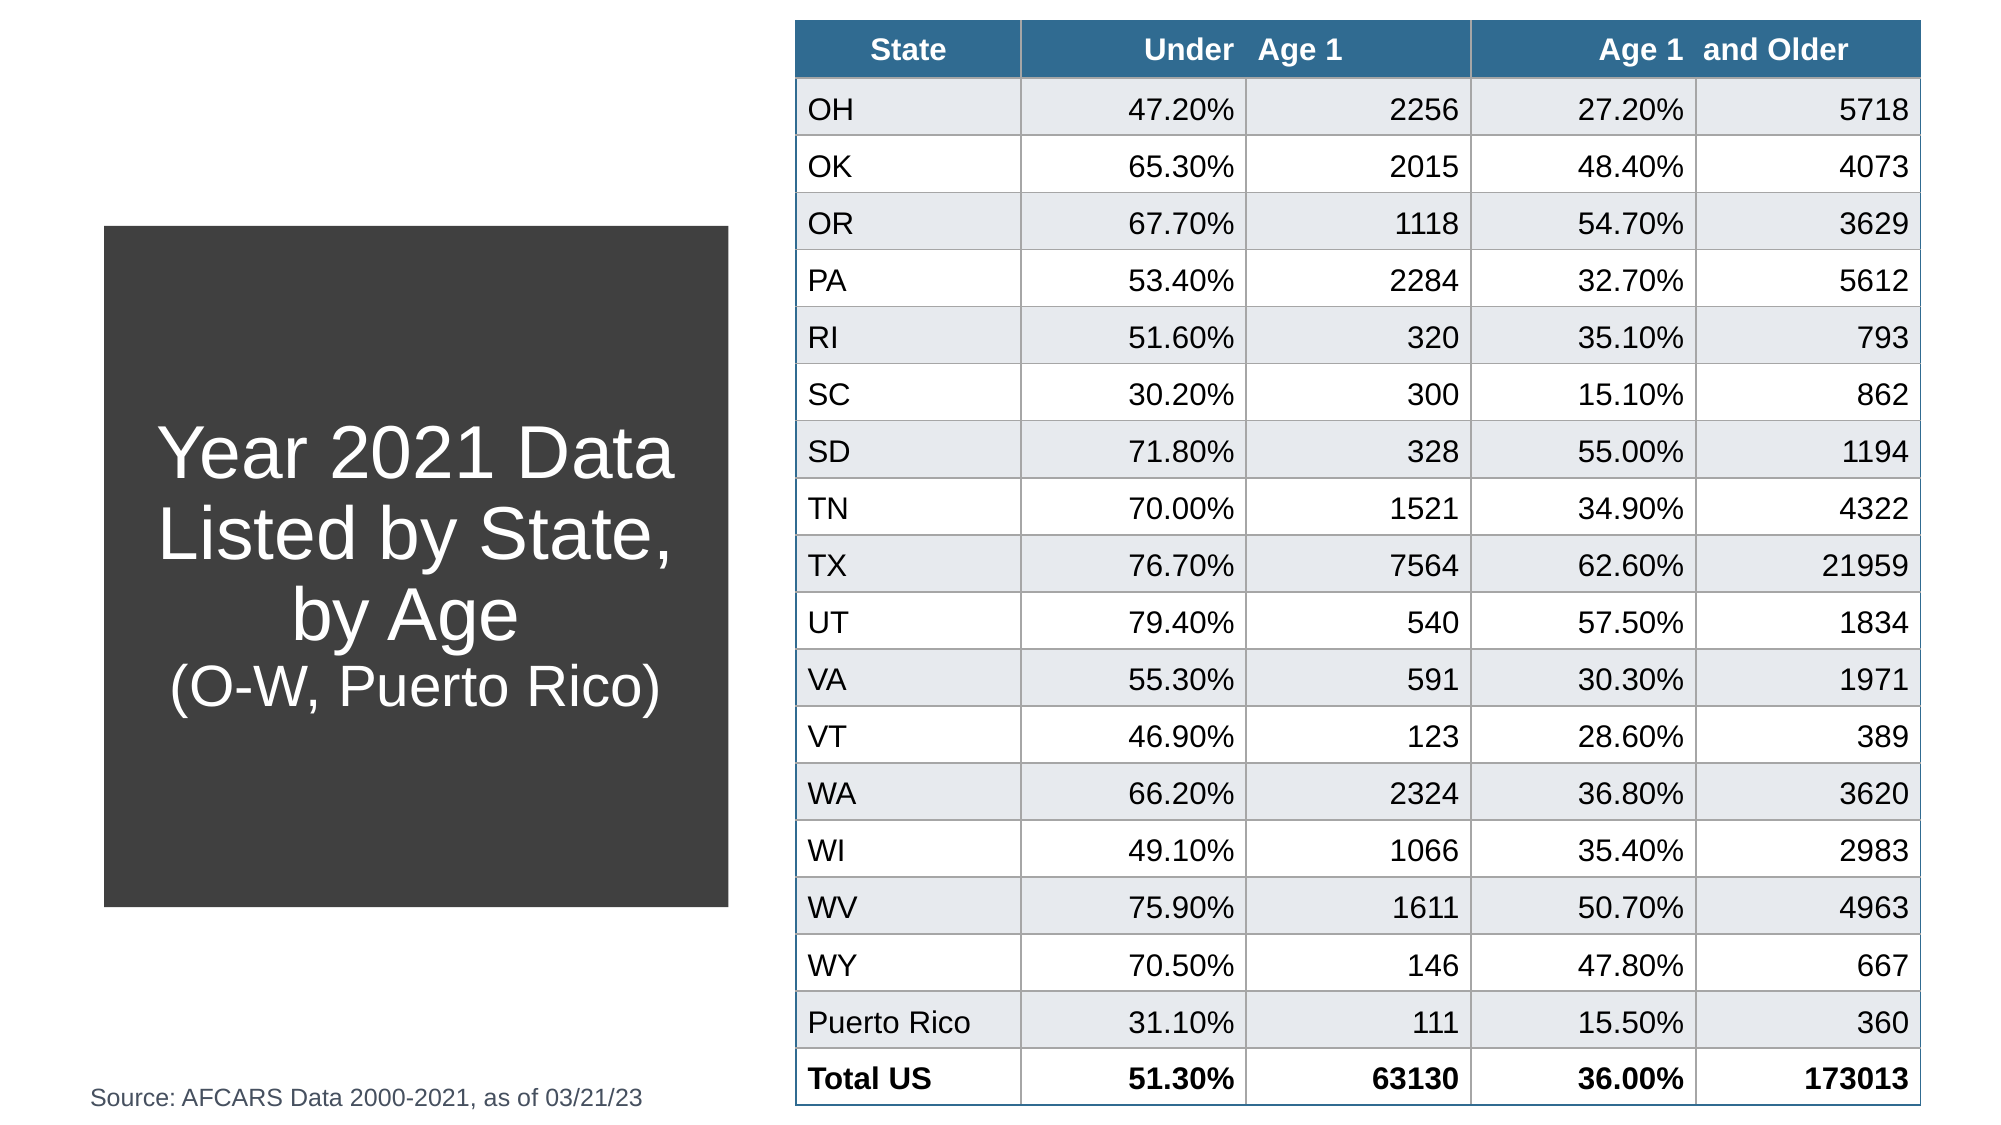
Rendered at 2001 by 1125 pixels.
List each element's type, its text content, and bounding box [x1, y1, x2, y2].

table_cell 32.70% [1472, 250, 1695, 306]
table_cell 57.50% [1472, 593, 1695, 648]
table_cell 51.30% [1022, 1049, 1245, 1104]
table_cell 173013 [1697, 1049, 1920, 1104]
table_cell 2015 [1247, 136, 1470, 192]
table_cell 146 [1247, 935, 1470, 990]
table_cell 1611 [1247, 878, 1470, 933]
table_cell 31.10% [1022, 992, 1245, 1047]
table_cell 2256 [1247, 79, 1470, 134]
table_cell OR [797, 193, 1020, 249]
table_cell 111 [1247, 992, 1470, 1047]
table_cell 591 [1247, 650, 1470, 705]
table_cell 50.70% [1472, 878, 1695, 933]
table_cell Puerto Rico [797, 992, 1020, 1047]
table_cell 36.00% [1472, 1049, 1695, 1104]
table_cell 65.30% [1022, 136, 1245, 192]
table_cell WA [797, 764, 1020, 819]
table_cell 70.00% [1022, 479, 1245, 534]
table_cell 4322 [1697, 479, 1920, 534]
table_cell WI [797, 821, 1020, 876]
table_cell 35.10% [1472, 307, 1695, 363]
table_cell Total US [797, 1049, 1020, 1104]
table_cell 35.40% [1472, 821, 1695, 876]
table_cell SD [797, 421, 1020, 477]
table_cell 328 [1247, 421, 1470, 477]
table_cell WV [797, 878, 1020, 933]
table_cell VT [797, 707, 1020, 762]
table_cell 67.70% [1022, 193, 1245, 249]
table_cell 48.40% [1472, 136, 1695, 192]
table_cell 47.20% [1022, 79, 1245, 134]
table_cell 15.10% [1472, 364, 1695, 420]
table_cell 71.80% [1022, 421, 1245, 477]
table_cell 2284 [1247, 250, 1470, 306]
table_cell 21959 [1697, 536, 1920, 591]
table_cell 1834 [1697, 593, 1920, 648]
table_cell 5718 [1697, 79, 1920, 134]
table_cell 3620 [1697, 764, 1920, 819]
table_cell 540 [1247, 593, 1470, 648]
table_header Age 1 [1472, 22, 1695, 77]
table_cell 47.80% [1472, 935, 1695, 990]
table_cell RI [797, 307, 1020, 363]
table_cell 389 [1697, 707, 1920, 762]
table_cell 793 [1697, 307, 1920, 363]
table_cell 4073 [1697, 136, 1920, 192]
table_cell 75.90% [1022, 878, 1245, 933]
table_cell WY [797, 935, 1020, 990]
list Source: AFCARS Data 2000-2021, as of 03/21/23 [75, 1077, 947, 1125]
table_cell 54.70% [1472, 193, 1695, 249]
table_cell 30.30% [1472, 650, 1695, 705]
table_cell 1118 [1247, 193, 1470, 249]
table_cell PA [797, 250, 1020, 306]
table_cell 320 [1247, 307, 1470, 363]
table_header State [797, 22, 1020, 77]
table_cell 79.40% [1022, 593, 1245, 648]
table_header Age 1 [1247, 22, 1470, 77]
table_cell 34.90% [1472, 479, 1695, 534]
table_cell 46.90% [1022, 707, 1245, 762]
table_cell 862 [1697, 364, 1920, 420]
table_cell 76.70% [1022, 536, 1245, 591]
table_cell 123 [1247, 707, 1470, 762]
table_cell 30.20% [1022, 364, 1245, 420]
table_header Under [1022, 22, 1245, 77]
table_cell 1066 [1247, 821, 1470, 876]
table_cell TN [797, 479, 1020, 534]
table_cell 1971 [1697, 650, 1920, 705]
table_cell SC [797, 364, 1020, 420]
table_cell 63130 [1247, 1049, 1470, 1104]
table_cell 36.80% [1472, 764, 1695, 819]
table_cell 28.60% [1472, 707, 1695, 762]
table_cell 360 [1697, 992, 1920, 1047]
table_cell TX [797, 536, 1020, 591]
table_cell 49.10% [1022, 821, 1245, 876]
table_cell 1521 [1247, 479, 1470, 534]
table_header and Older [1697, 22, 1920, 77]
table_cell 55.30% [1022, 650, 1245, 705]
table_cell 66.20% [1022, 764, 1245, 819]
table_cell 51.60% [1022, 307, 1245, 363]
table_cell 15.50% [1472, 992, 1695, 1047]
table_cell 7564 [1247, 536, 1470, 591]
table_cell 55.00% [1472, 421, 1695, 477]
table_cell 1194 [1697, 421, 1920, 477]
table_cell UT [797, 593, 1020, 648]
table_cell 70.50% [1022, 935, 1245, 990]
table_cell 27.20% [1472, 79, 1695, 134]
table_cell 4963 [1697, 878, 1920, 933]
table_cell 53.40% [1022, 250, 1245, 306]
table_cell 3629 [1697, 193, 1920, 249]
table_cell 2983 [1697, 821, 1920, 876]
table_cell 667 [1697, 935, 1920, 990]
table_cell 5612 [1697, 250, 1920, 306]
table_cell 2324 [1247, 764, 1470, 819]
table_cell OK [797, 136, 1020, 192]
table_cell 300 [1247, 364, 1470, 420]
title Year 2021 Data Listed by State, by Age (O-W, Puerto Rico) [104, 225, 729, 908]
table_cell OH [797, 79, 1020, 134]
table_cell 62.60% [1472, 536, 1695, 591]
table_cell VA [797, 650, 1020, 705]
